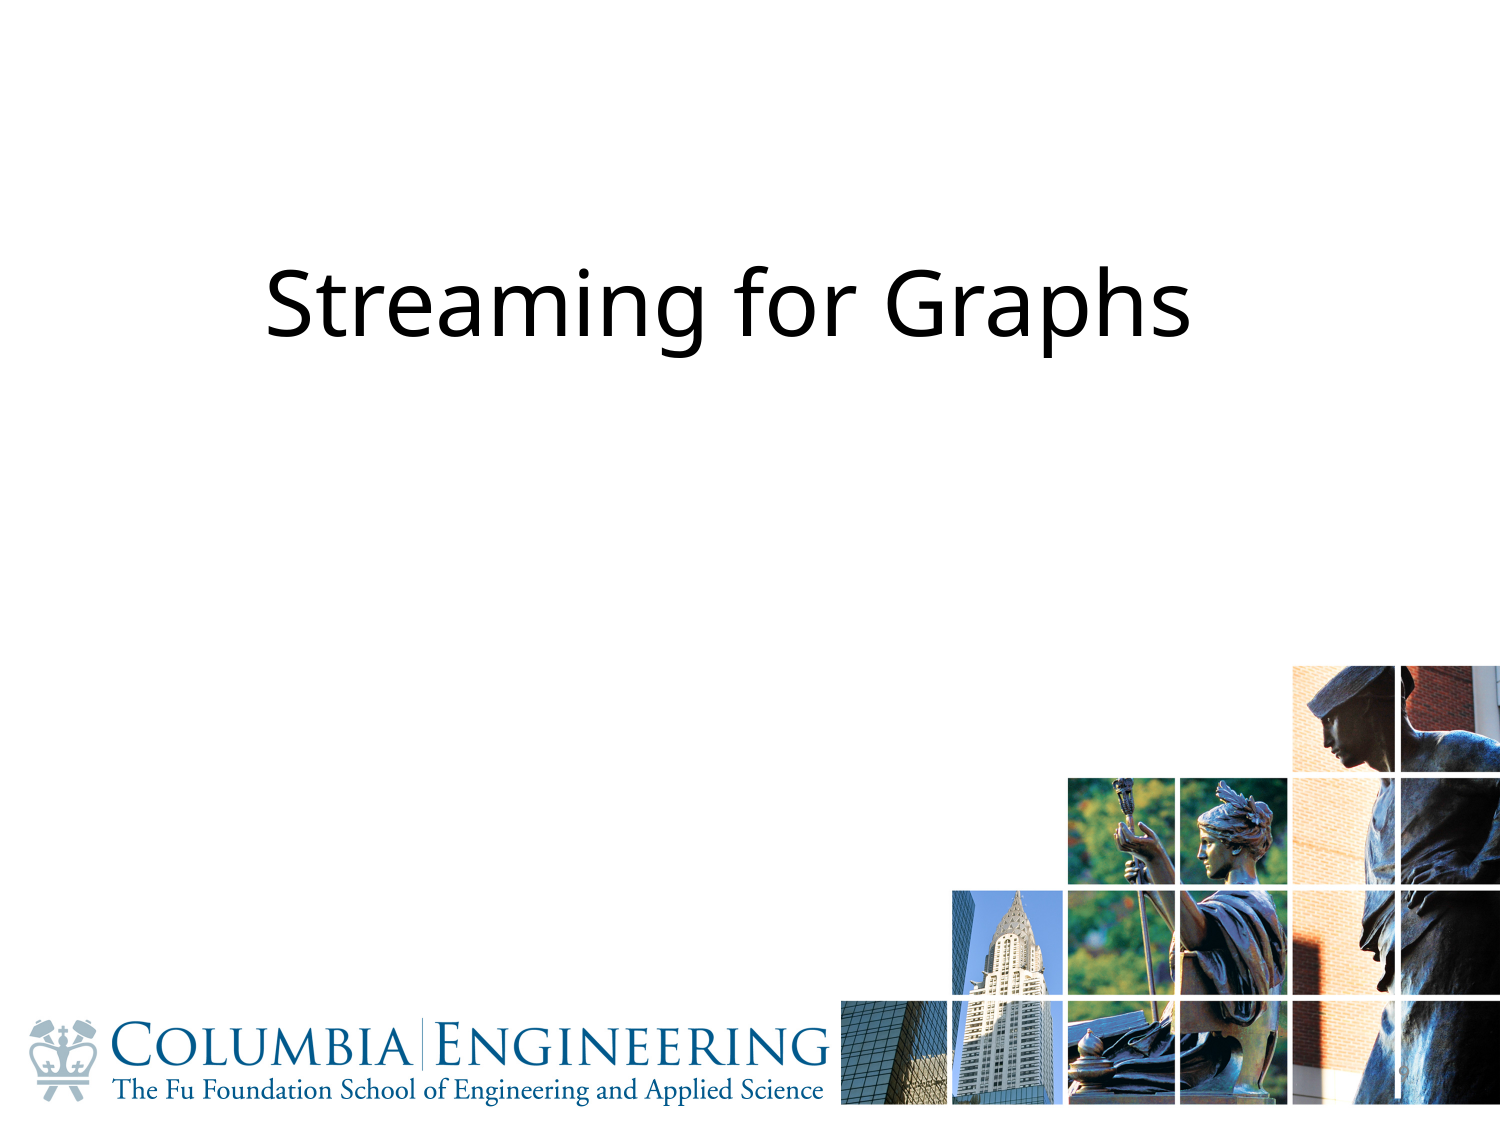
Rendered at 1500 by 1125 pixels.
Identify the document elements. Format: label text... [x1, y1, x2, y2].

title Streaming for Graphs [249, 237, 1388, 379]
picture [0, 650, 1500, 1125]
slide_number 9 [1074, 1042, 1425, 1103]
